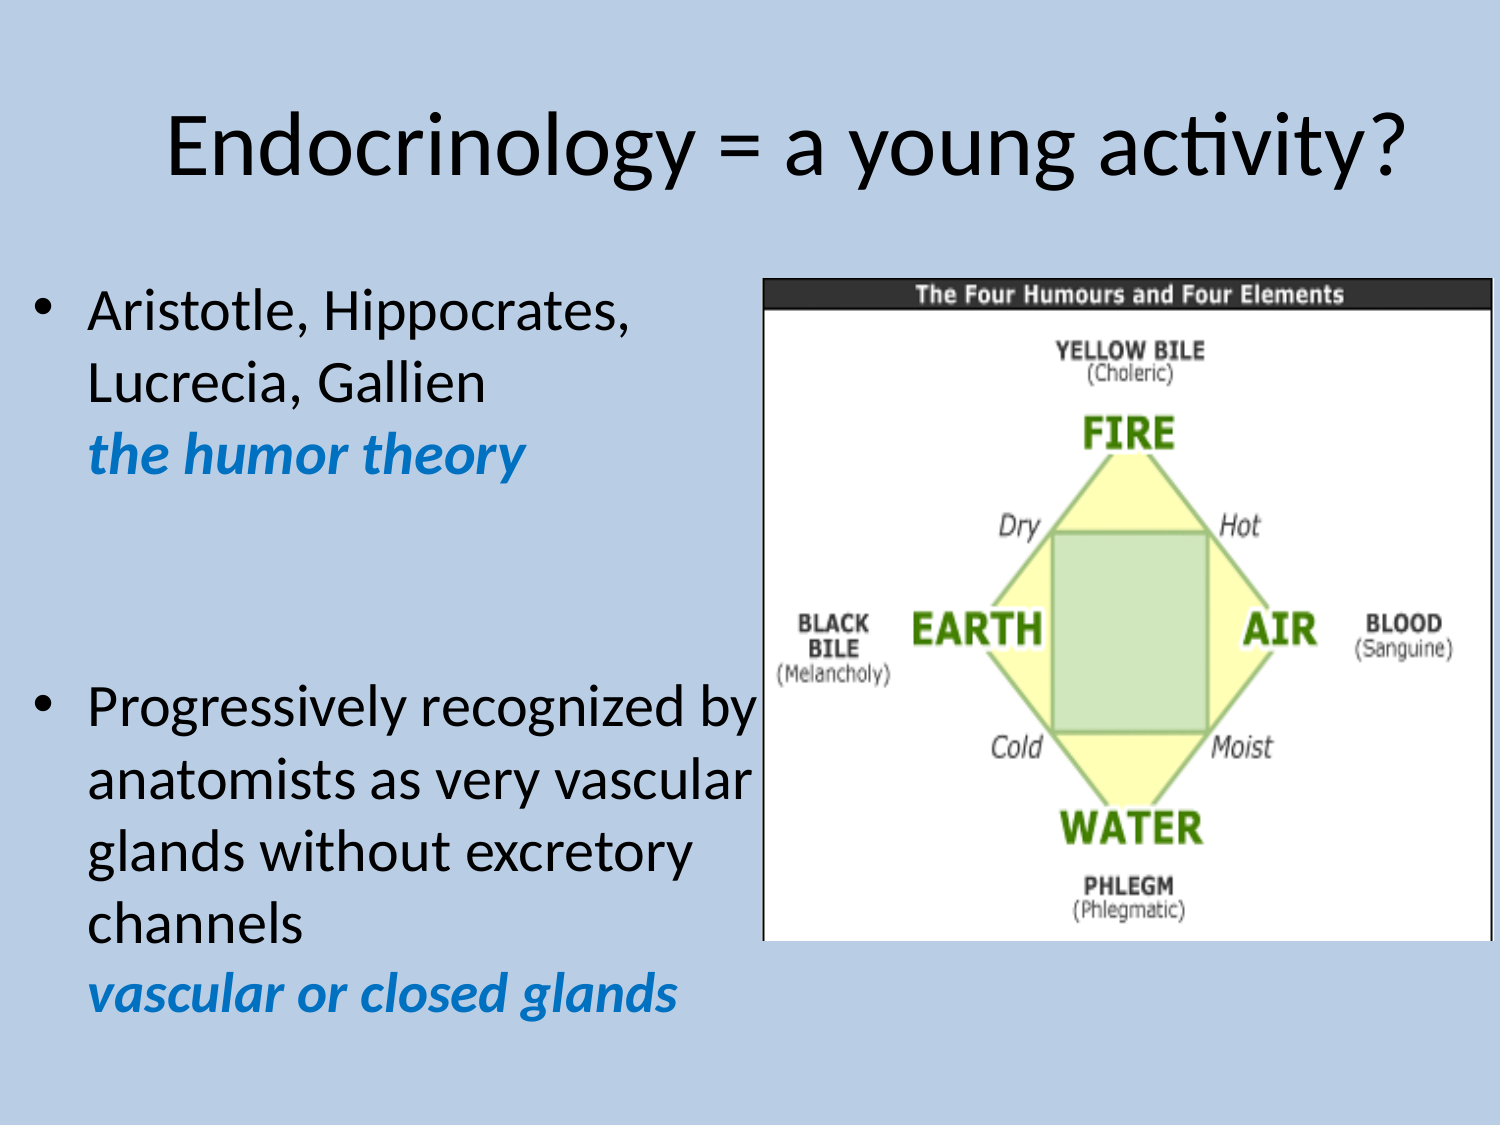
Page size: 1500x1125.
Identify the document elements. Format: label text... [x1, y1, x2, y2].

picture [761, 278, 1495, 941]
title Endocrinology = a young activity? [75, 45, 1500, 233]
